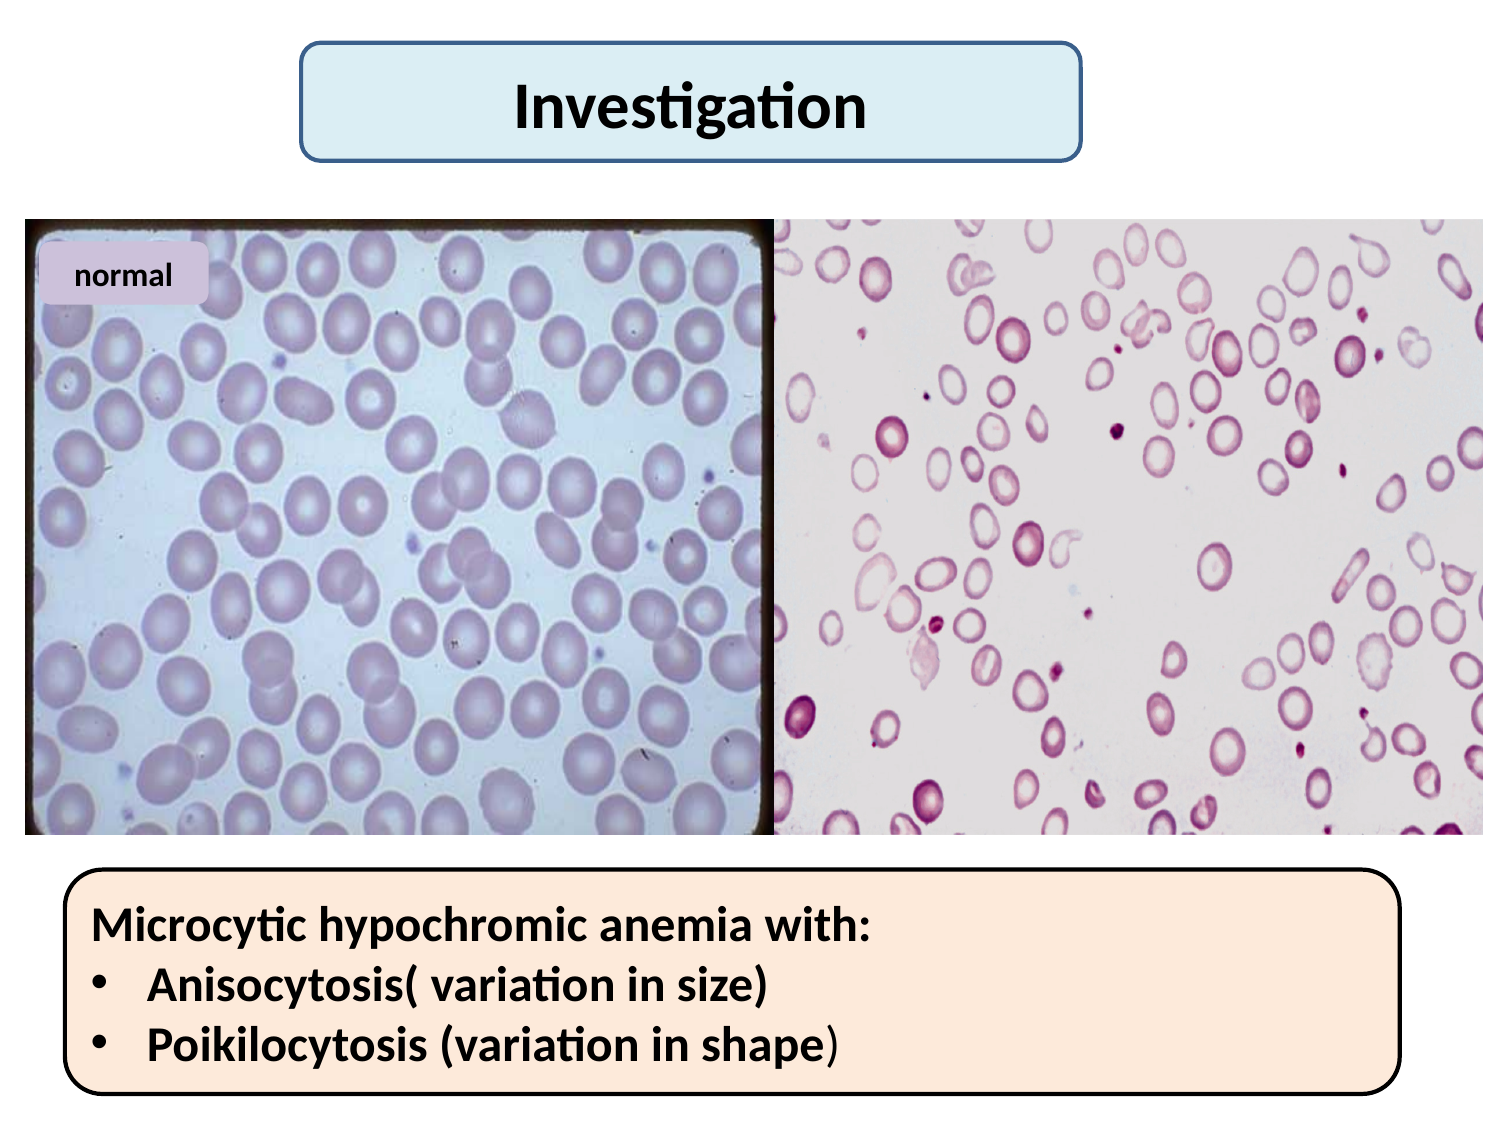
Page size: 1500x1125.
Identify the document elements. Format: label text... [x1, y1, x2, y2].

text_box Investigation [299, 40, 1083, 163]
picture [25, 219, 1483, 835]
text_box Microcytic hypochromic anemia with: Anisocytosis( variation in size) Poikilocytosis (variation in shape) [62, 867, 1402, 1097]
